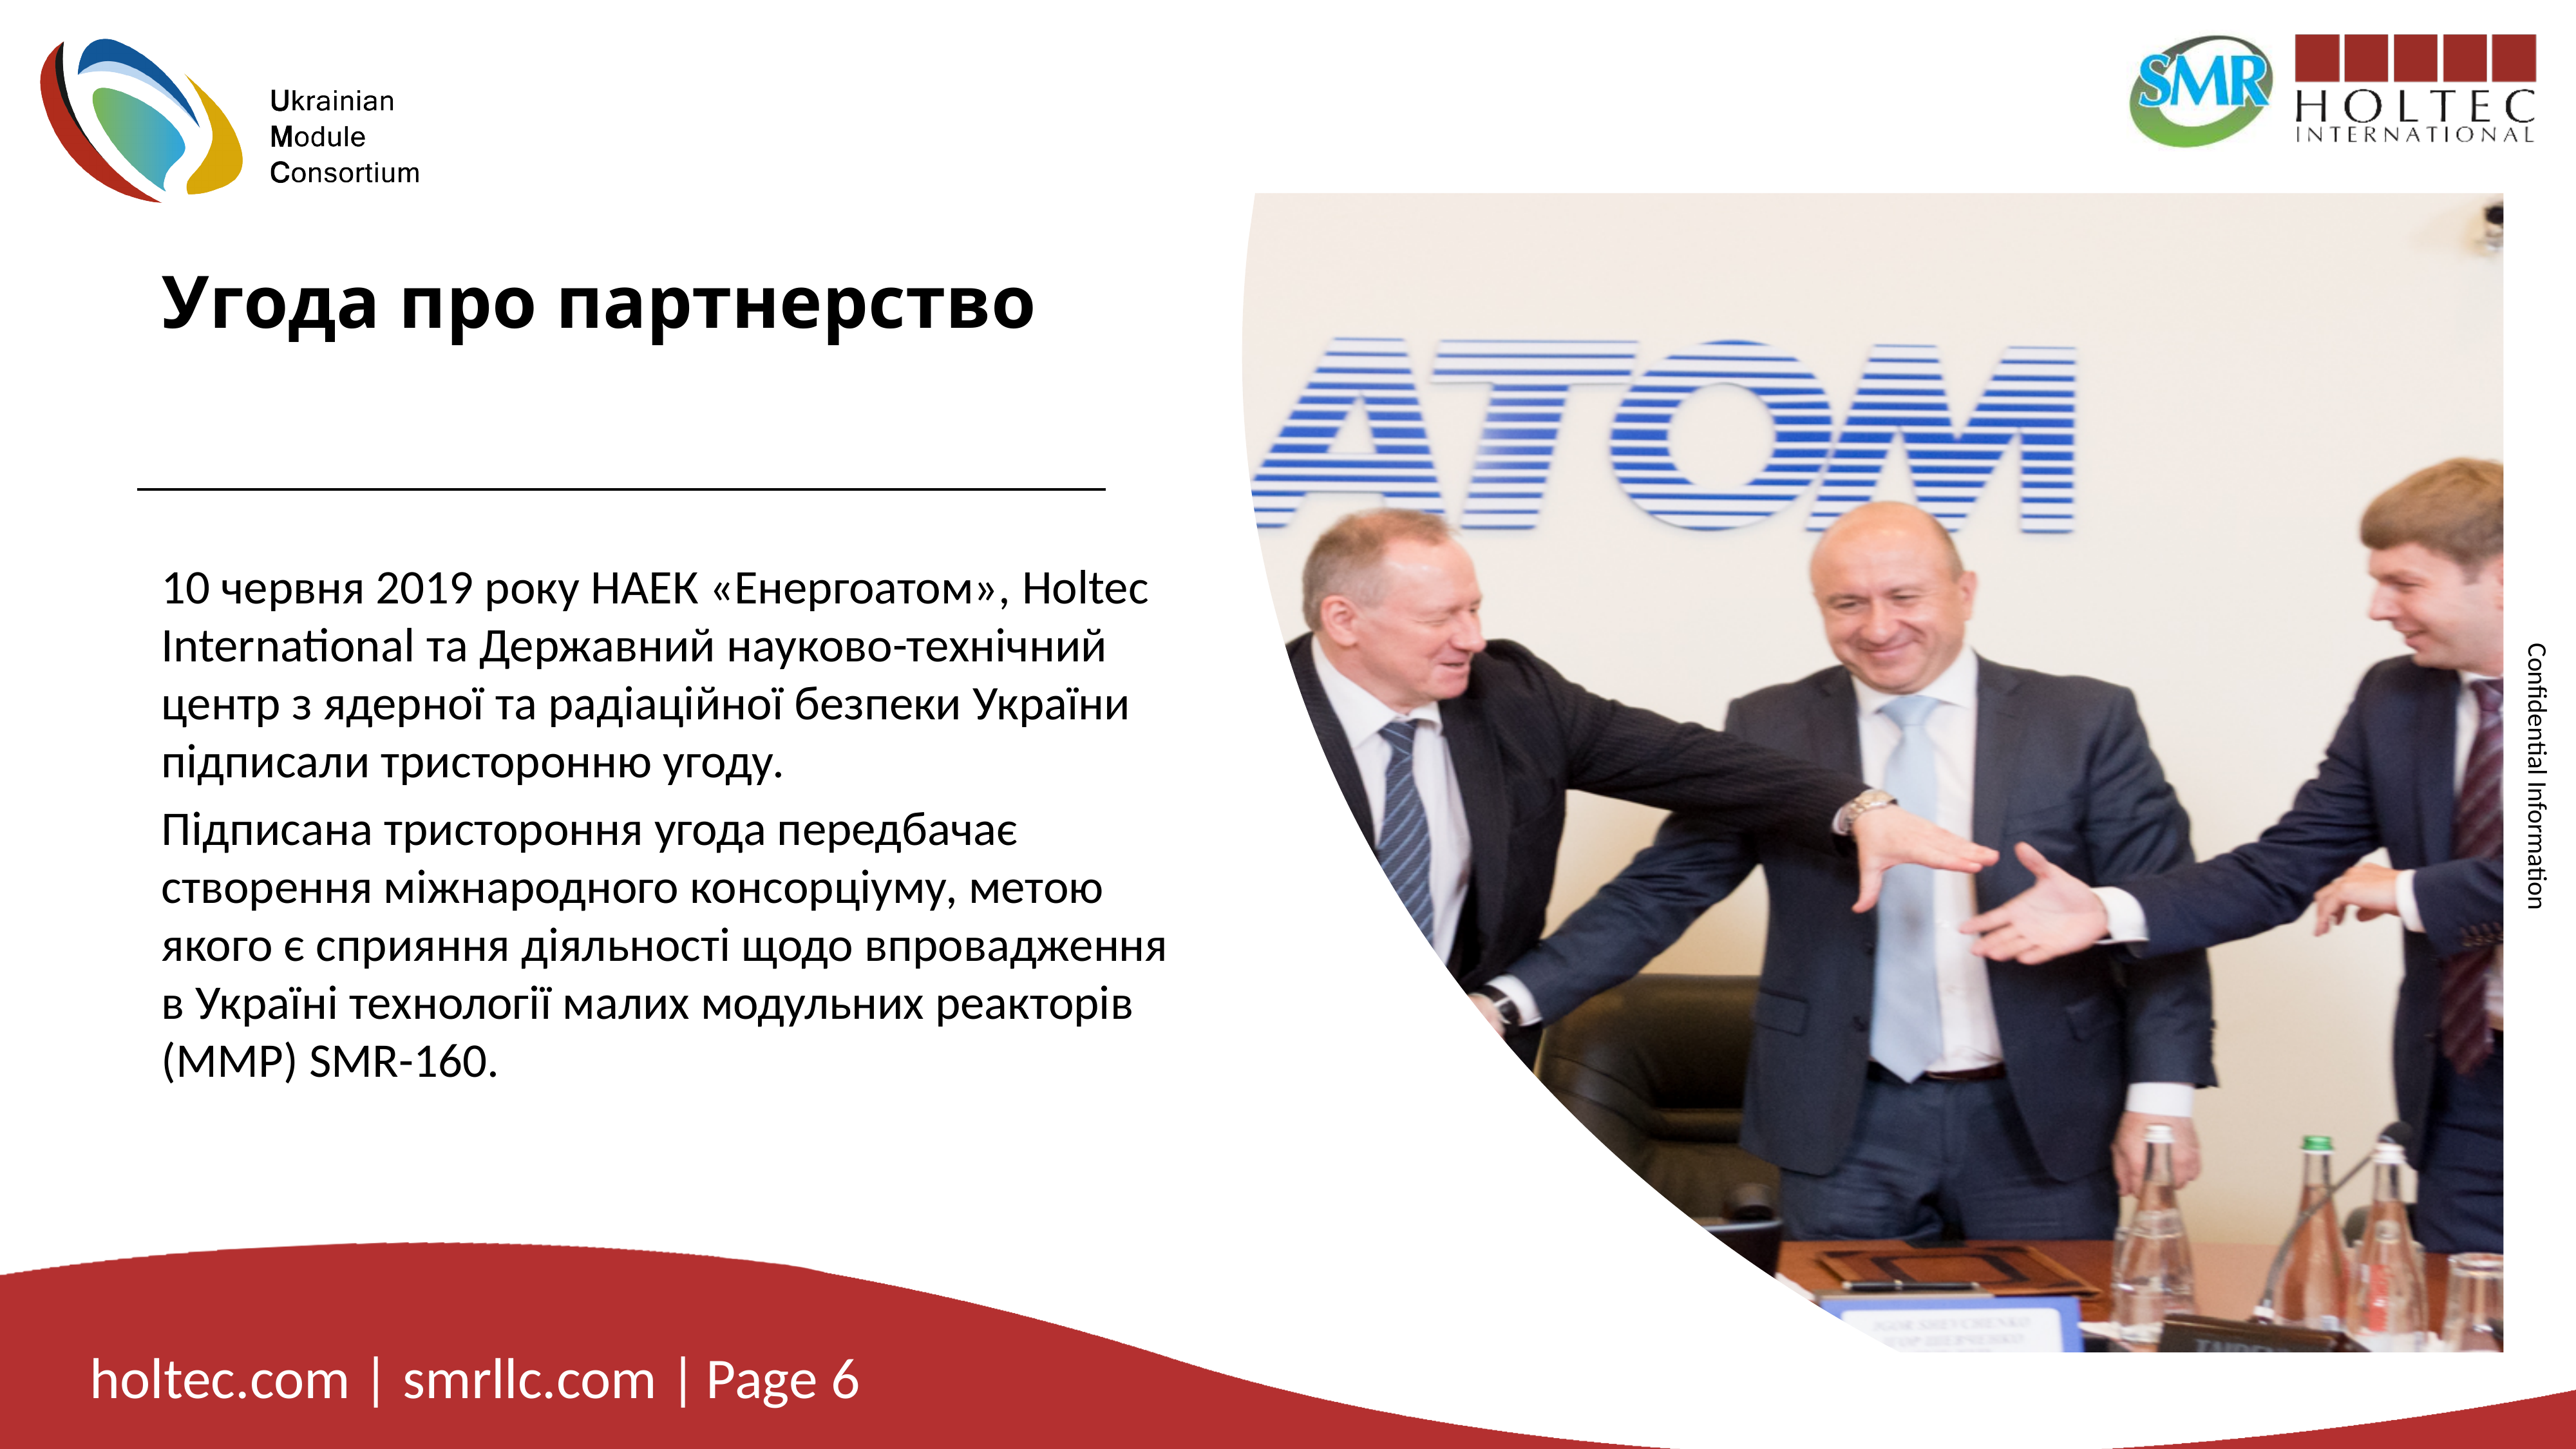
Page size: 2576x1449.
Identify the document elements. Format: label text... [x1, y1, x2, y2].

title Угода про партнерство [138, 77, 1220, 435]
picture [40, 39, 419, 203]
picture [2289, 30, 2544, 155]
picture [2126, 30, 2276, 152]
list 10 червня 2019 року НАЕК «Енергоатом», Holtec International та Державний науково-технічний центр з ядерної та радіаційної безпеки України підписали тристоронню угоду. Підписана тристороння угода передбачає створення міжнародного консорціуму, метою якого є сприяння діяльності щодо впровадження в Україні технології малих модульних реакторів (ММР) SMR-160. [138, 544, 1220, 1276]
picture [0, 193, 2576, 1449]
